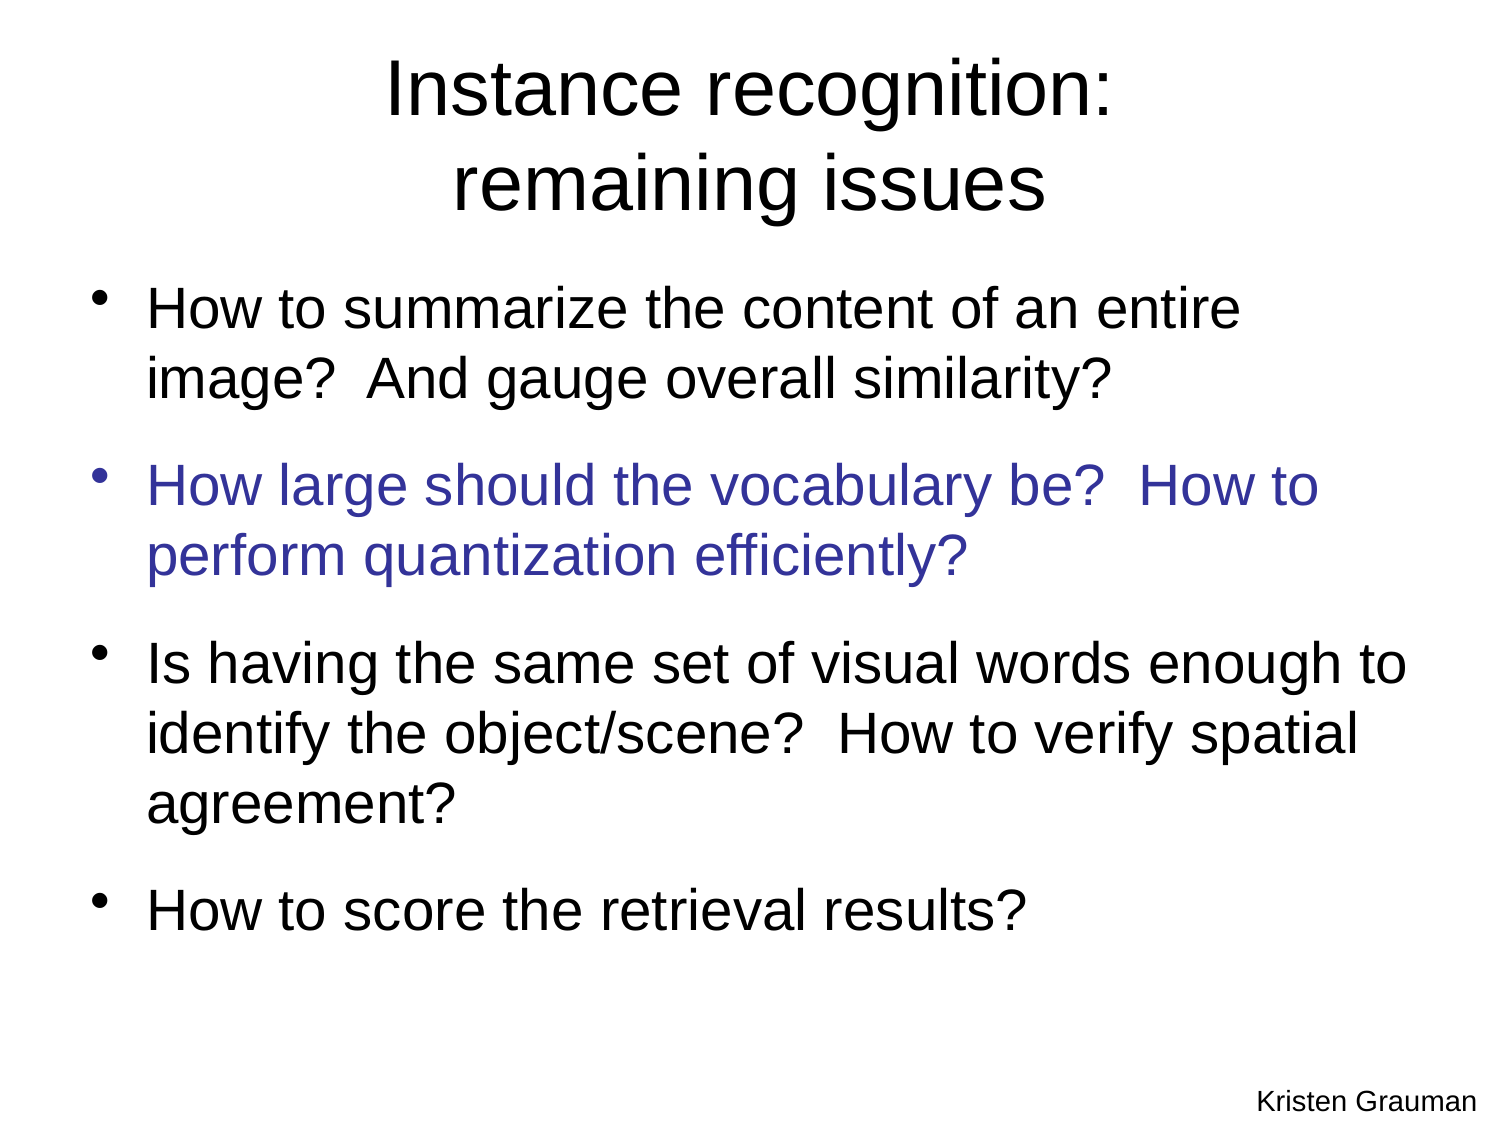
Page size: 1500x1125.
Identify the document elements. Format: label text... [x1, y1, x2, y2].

list How to summarize the content of an entire image? And gauge overall similarity? How large should the vocabulary be? How to perform quantization efficiently? Is having the same set of visual words enough to identify the object/scene? How to verify spatial agreement? How to score the retrieval results? [75, 262, 1425, 1005]
title Instance recognition: remaining issues [75, 37, 1425, 225]
text_box Kristen Grauman [1241, 1074, 1500, 1125]
